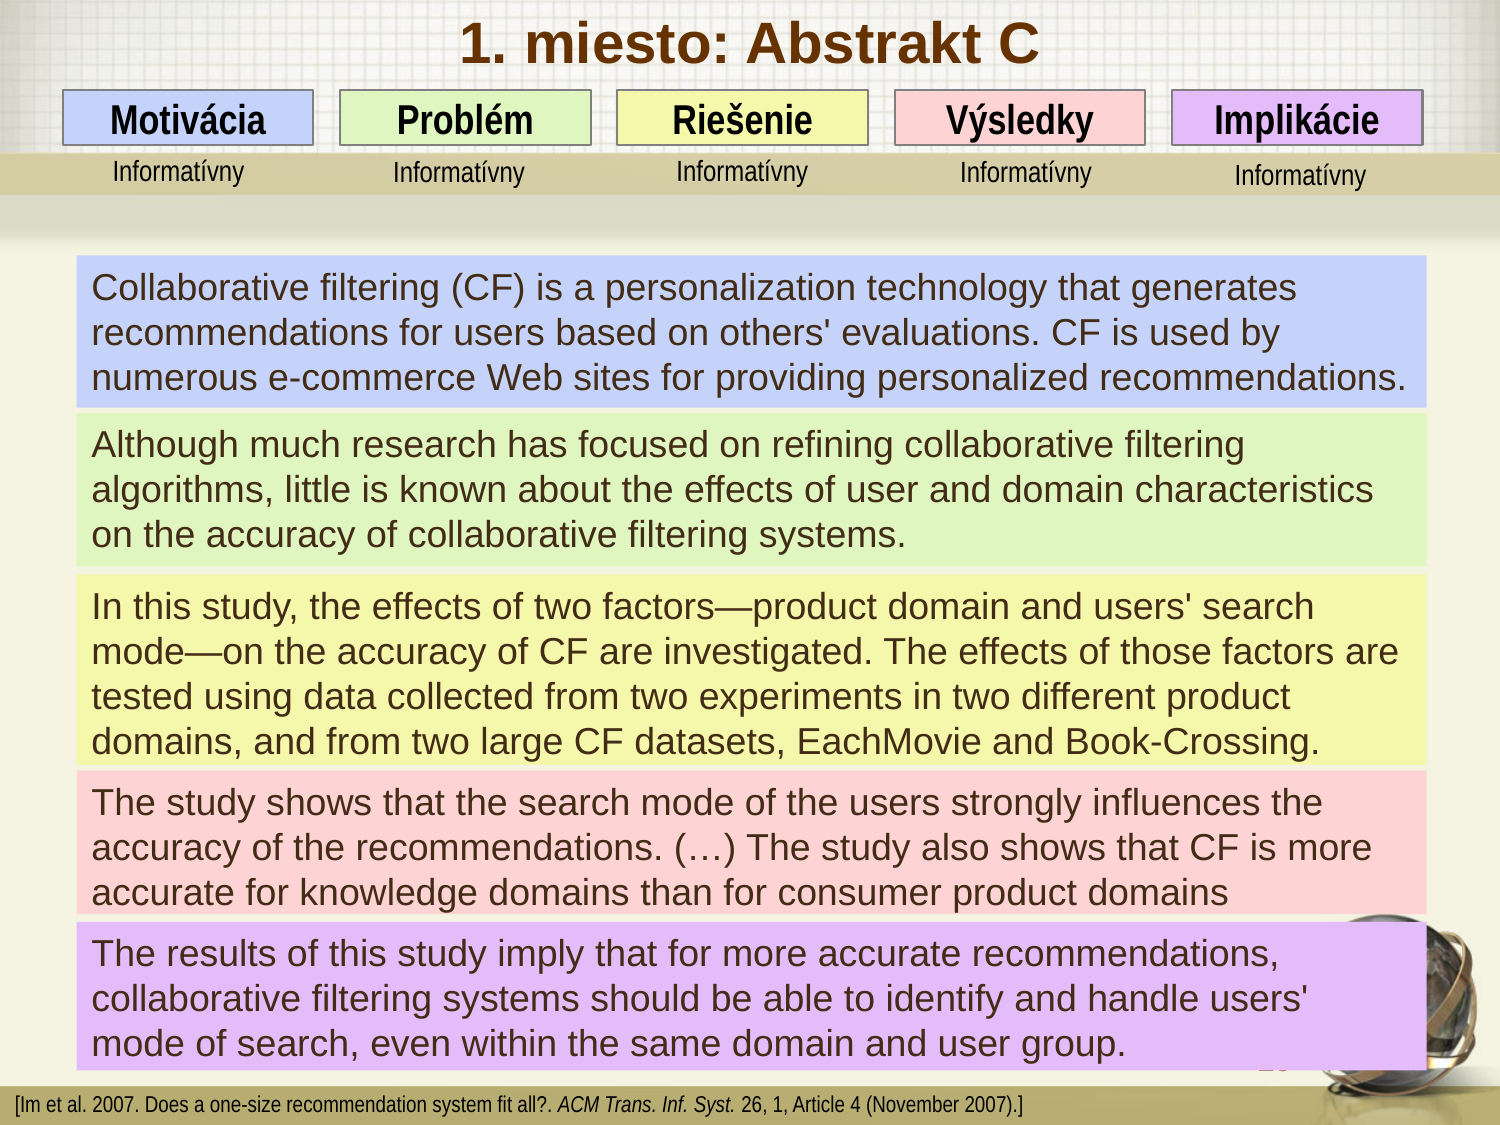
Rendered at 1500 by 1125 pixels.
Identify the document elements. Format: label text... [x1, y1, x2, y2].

text_box Výsledky [894, 89, 1146, 145]
text_box Problém [339, 89, 591, 145]
text_box Informatívny [53, 144, 304, 195]
list Collaborative filtering (CF) is a personalization technology that generates recommendations for users based on others' evaluations. CF is used by numerous e-commerce Web sites for providing personalized recommendations. [76, 255, 1427, 408]
text_box Informatívny [333, 145, 585, 196]
text_box In this study, the effects of two factors—product domain and users' search mode—on the accuracy of CF are investigated. The effects of those factors are tested using data collected from two experiments in two different product domains, and from two large CF datasets, EachMovie and Book-Crossing. [76, 574, 1427, 765]
text_box The study shows that the search mode of the users strongly influences the accuracy of the recommendations. (…) The study also shows that CF is more accurate for knowledge domains than for consumer product domains [76, 770, 1427, 915]
text_box Motivácia [62, 89, 314, 145]
text_box [Im et al. 2007. Does a one-size recommendation system fit all?. ACM Trans. Inf. Syst. 26, 1, Article 4 (November 2007).] [0, 1082, 1282, 1125]
text_box Riešenie [617, 89, 868, 145]
text_box Informatívny [617, 145, 868, 195]
text_box Although much research has focused on refining collaborative filtering algorithms, little is known about the effects of user and domain characteristics on the accuracy of collaborative filtering systems. [76, 412, 1427, 567]
title 1. miesto: Abstrakt C [75, 7, 1425, 74]
text_box Informatívny [900, 145, 1152, 196]
text_box The results of this study imply that for more accurate recommendations, collaborative filtering systems should be able to identify and handle users' mode of search, even within the same domain and user group. [76, 921, 1427, 1071]
picture [0, 0, 1500, 1125]
text_box Implikácie [1171, 89, 1423, 145]
text_box Informatívny [1175, 148, 1426, 199]
